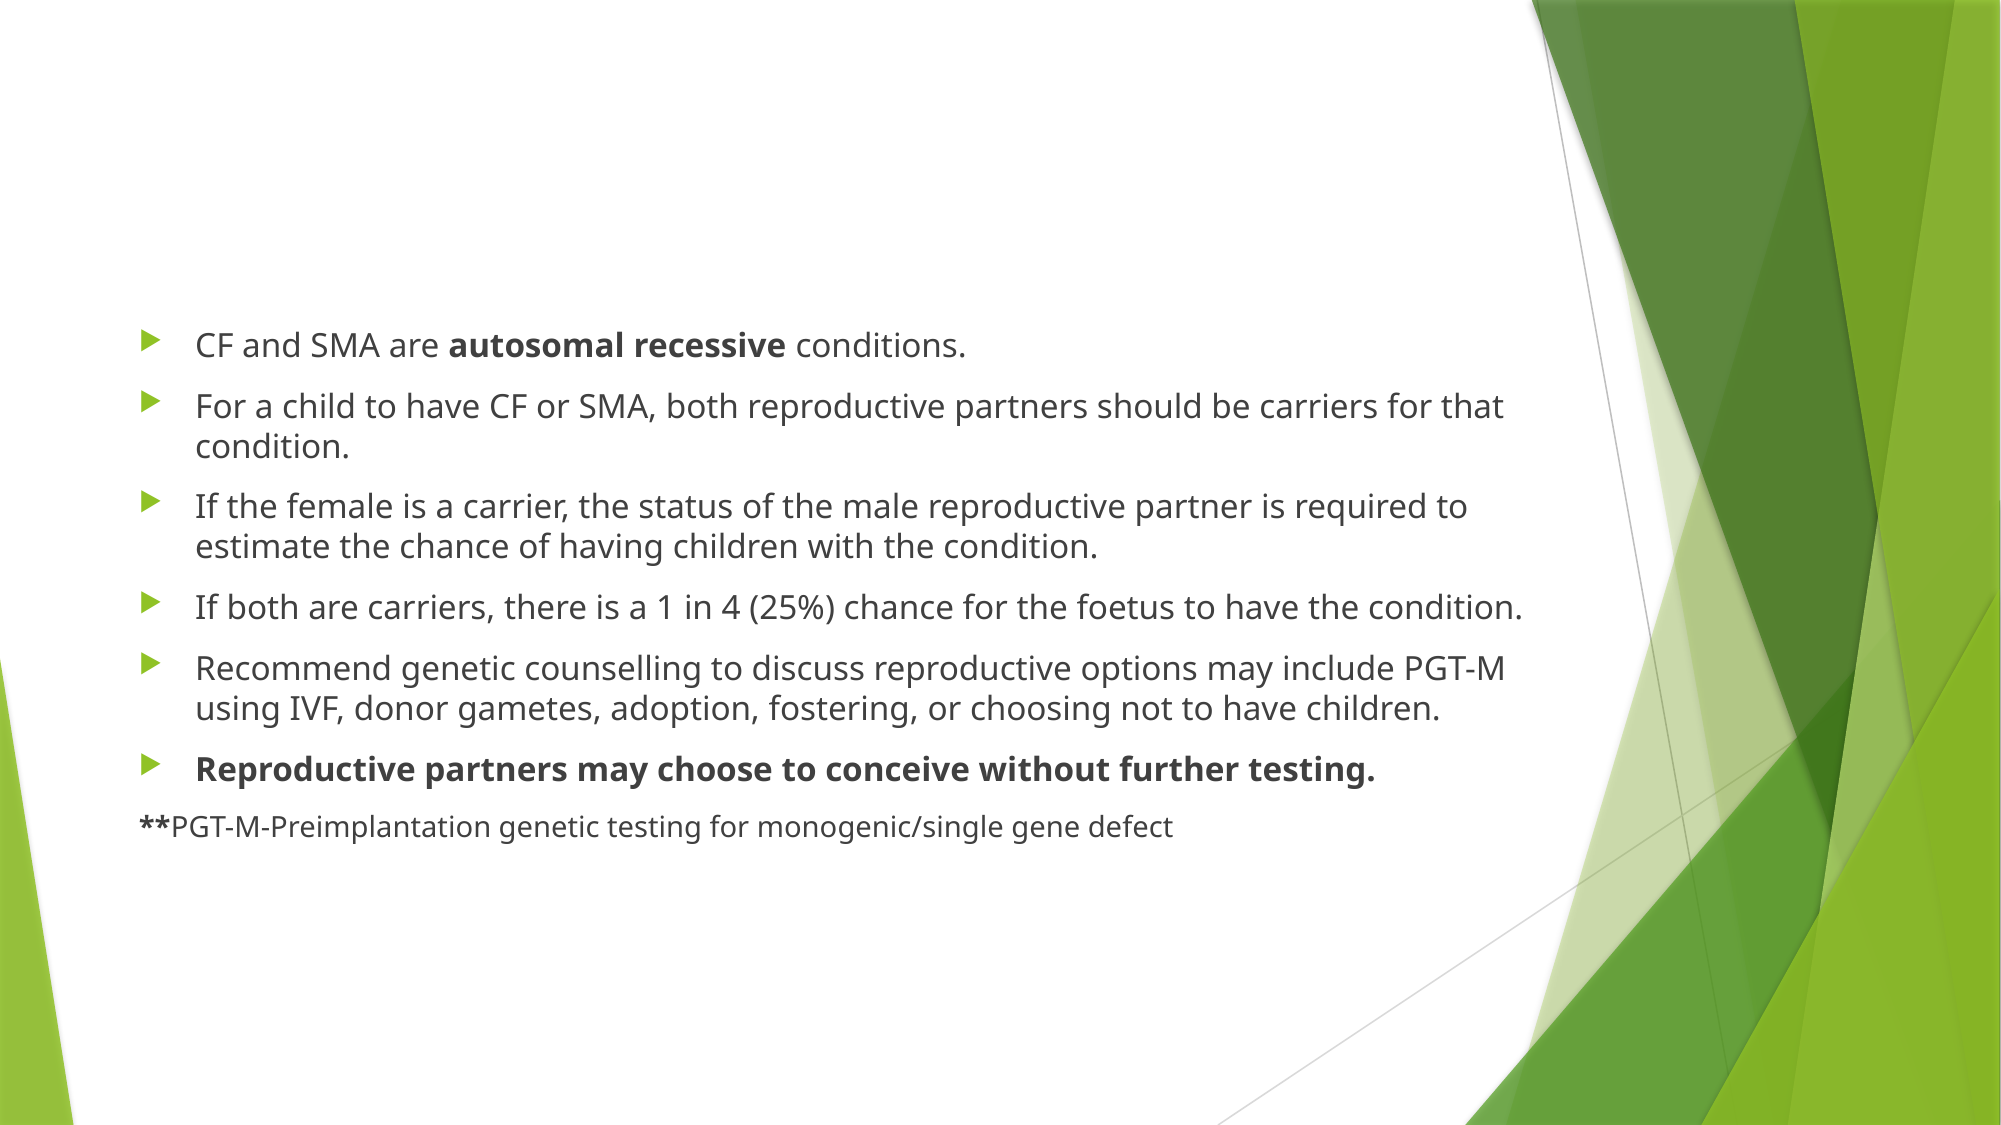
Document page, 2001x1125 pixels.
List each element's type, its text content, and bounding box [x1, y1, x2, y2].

list CF and SMA are autosomal recessive conditions. For a child to have CF or SMA, both reproductive partners should be carriers for that condition. If the female is a carrier, the status of the male reproductive partner is required to estimate the chance of having children with the condition. If both are carriers, there is a 1 in 4 (25%) chance for the foetus to have the condition. Recommend genetic counselling to discuss reproductive options may include PGT-M using IVF, donor gametes, adoption, fostering, or choosing not to have children. Reproductive partners may choose to conceive without further testing. **PGT-M-Preimplantation genetic testing for monogenic/single gene defect [123, 316, 1566, 905]
